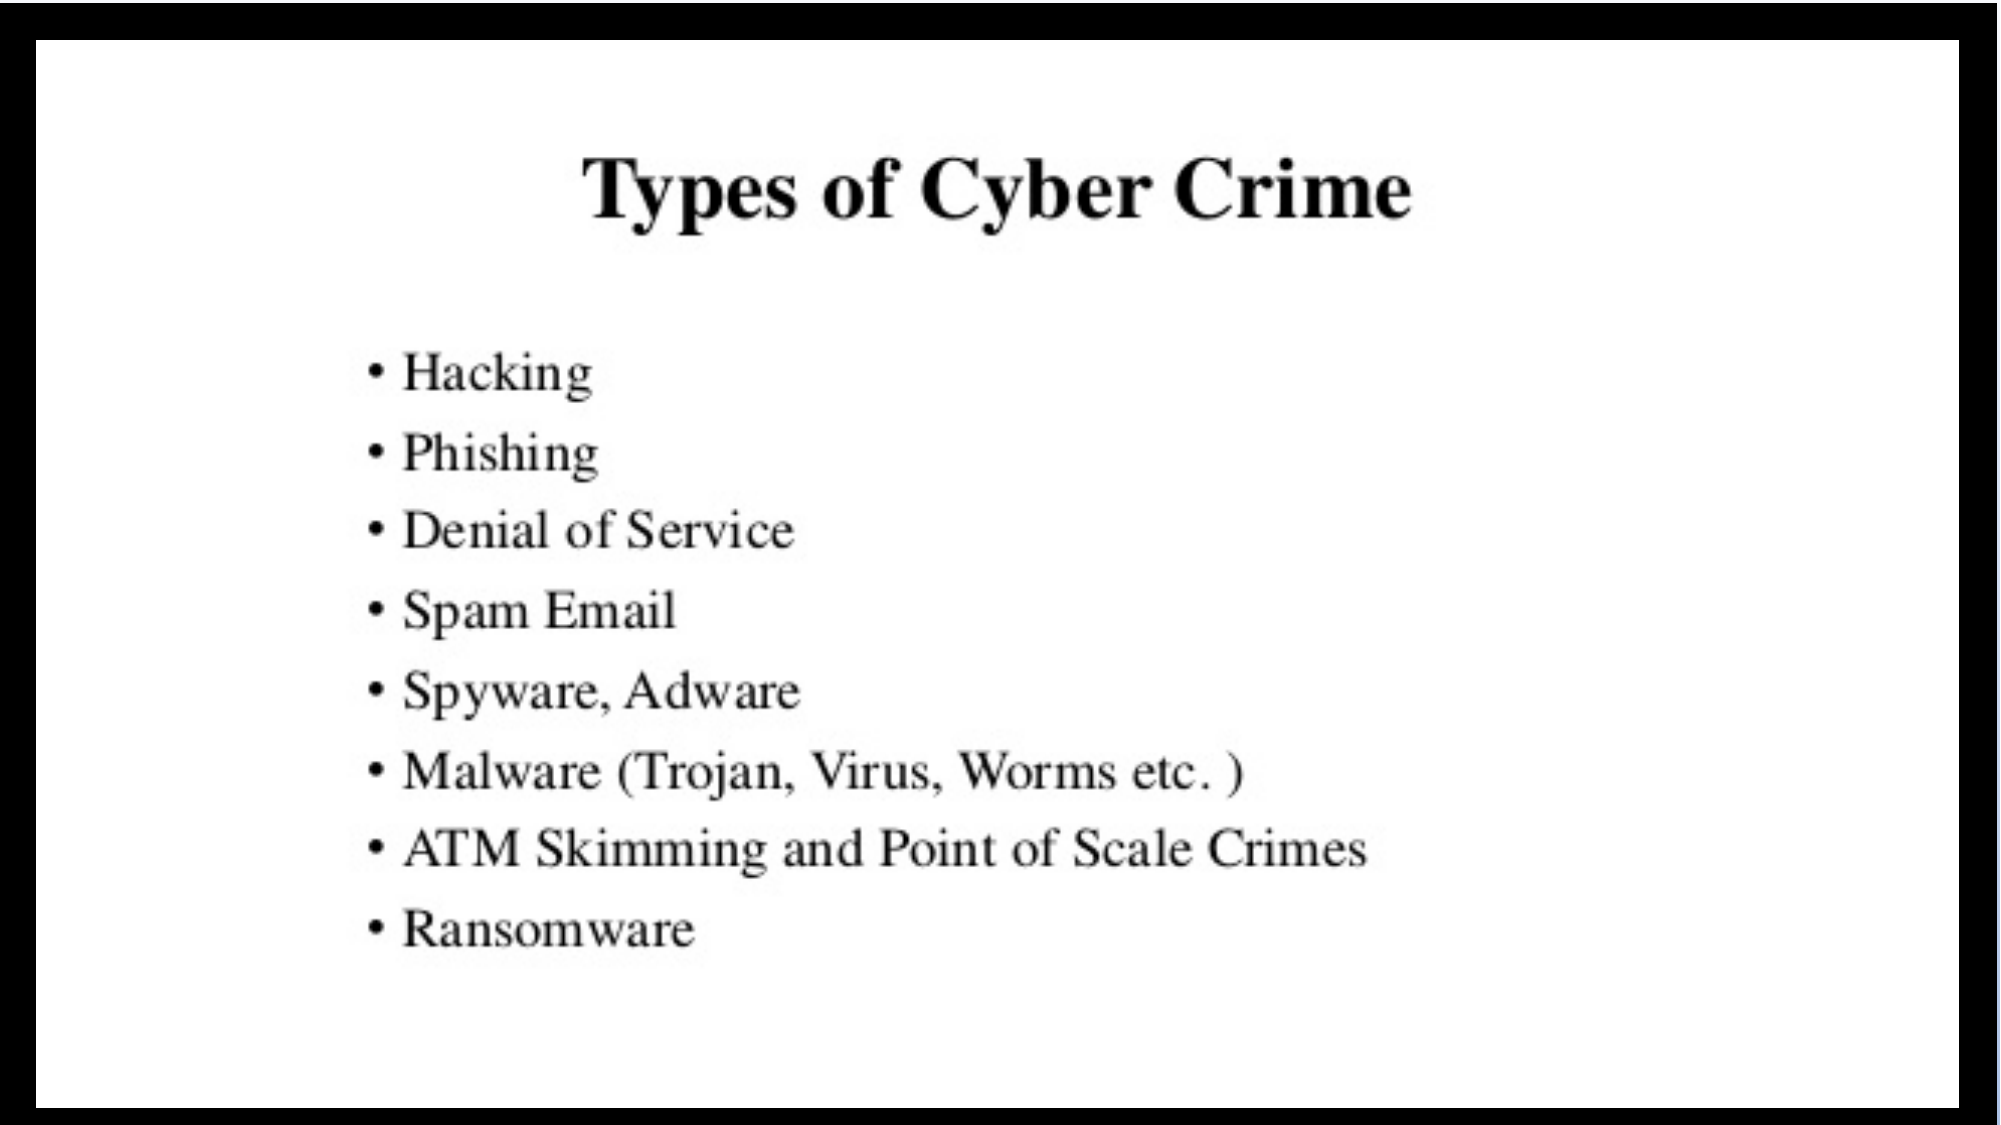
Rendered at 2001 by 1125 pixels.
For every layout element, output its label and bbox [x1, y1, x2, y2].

list [35, 40, 1960, 1108]
